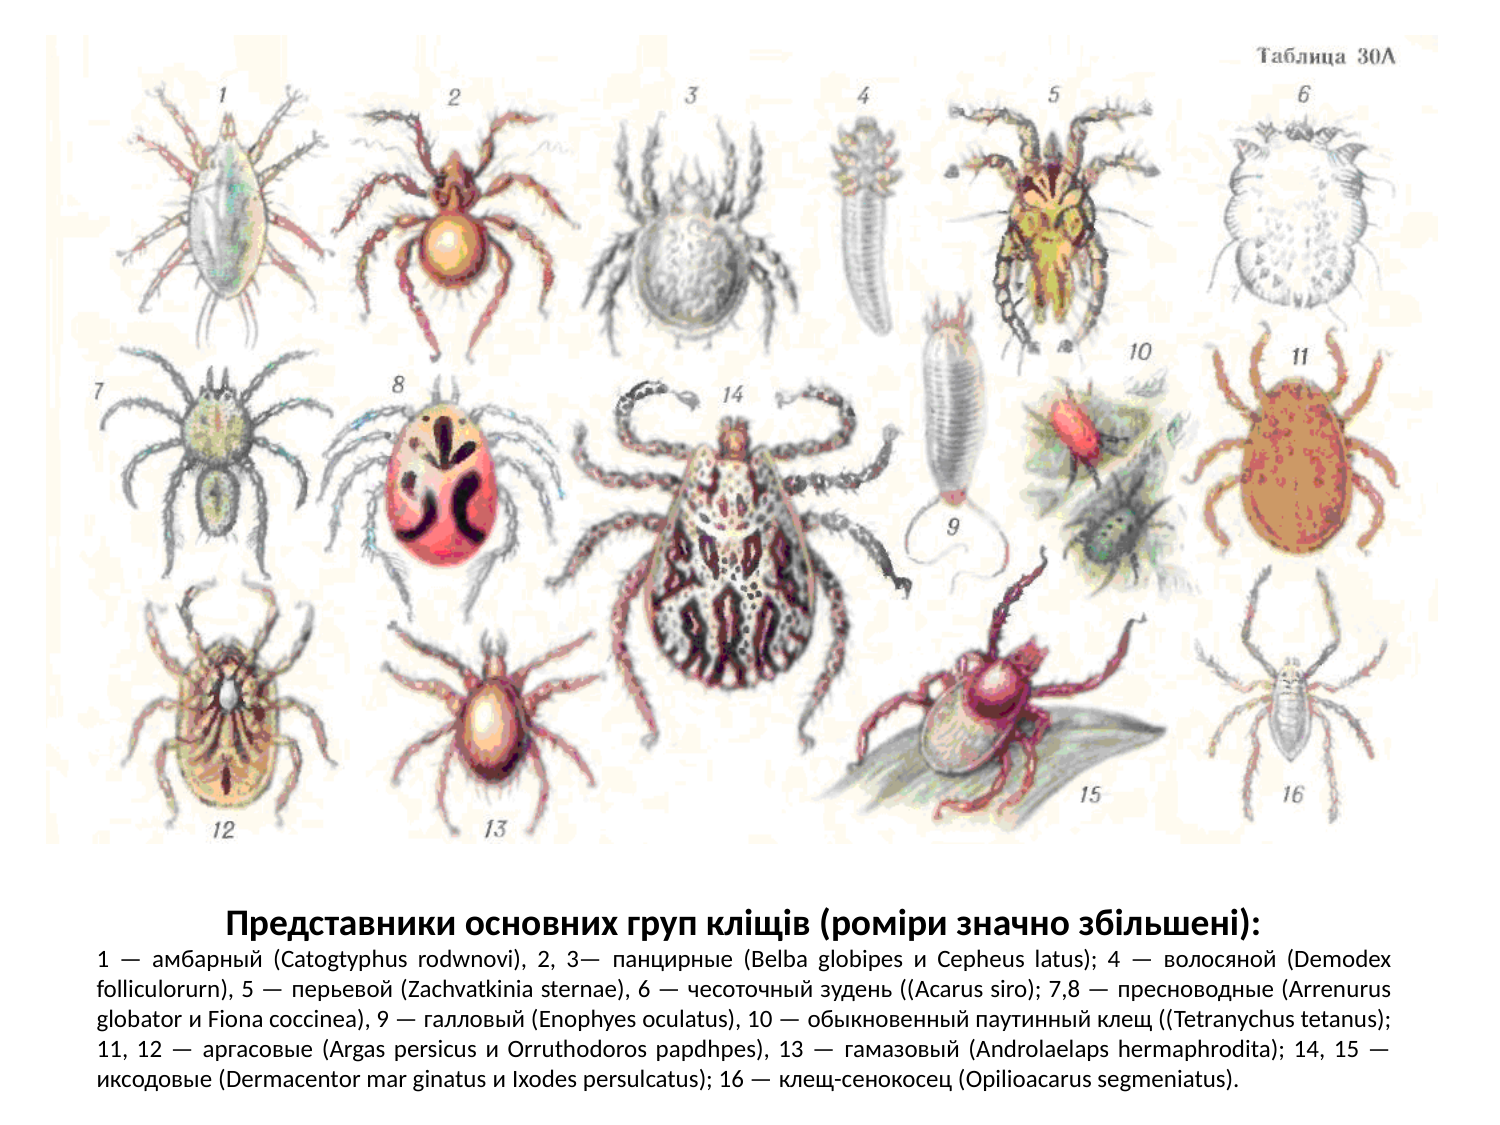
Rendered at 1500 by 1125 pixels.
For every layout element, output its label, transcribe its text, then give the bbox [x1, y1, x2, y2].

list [46, 34, 1438, 844]
text_box Представники основних груп кліщів (роміри значно збільшені): 1 — амбарный (Catogtyphus rodwnovi), 2, 3— панцирные (Belba globipes и Cepheus latus); 4 — волосяной (Demodex folliculorurn), 5 — перьевой (Zachvatkinia sternae), 6 — чесоточный зудень ((Acarus siro); 7,8 — пресноводные (Arrenurus globator и Fiona coccinea), 9 — галловый (Enophyes oculatus), 10 — обыкновенный паутинный клещ ((Tetranychus tetanus); 11, 12 — аргасовые (Argas persicus и Orruthodoros papdhpes), 13 — гамазовый (Androlaelaps hermaphrodita); 14, 15 — иксодовые (Dermacentor mar ginatus и Ixodes persulcatus); 16 — клещ-сенокосец (Opilioacarus segmeniatus). [81, 890, 1407, 1101]
